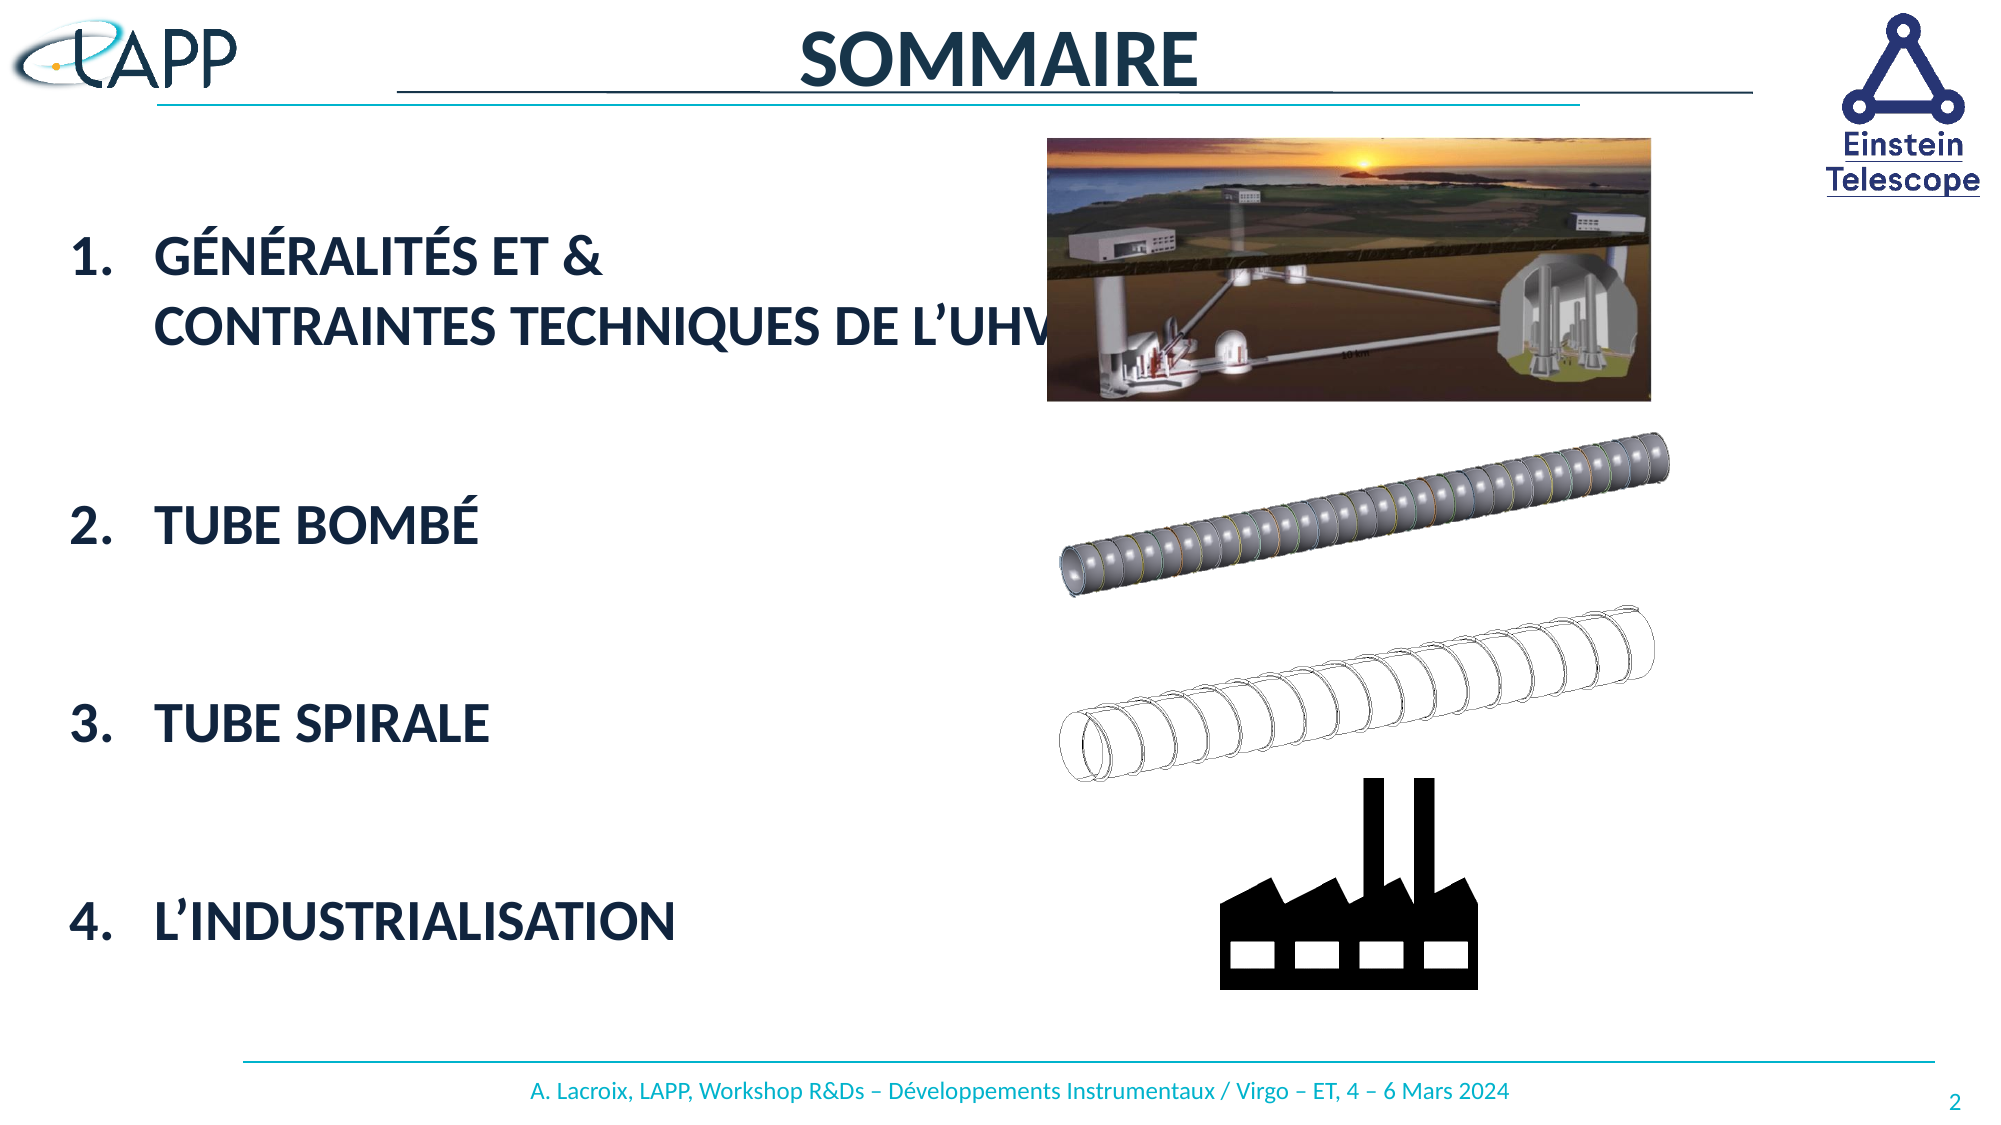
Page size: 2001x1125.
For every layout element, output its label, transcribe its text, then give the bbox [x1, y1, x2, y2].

picture [1058, 432, 1670, 599]
picture [1826, 91, 1980, 197]
slide_number 2 [1750, 1077, 1977, 1125]
picture [1058, 601, 1655, 990]
picture [1046, 136, 1652, 403]
picture [0, 0, 251, 126]
list Généralités ET & contraintes techniques de l’UHV Tube bombé Tube spirale L’industrialisation [54, 209, 1355, 953]
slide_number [515, 1067, 1535, 1119]
title Sommaire [7, 15, 1993, 91]
